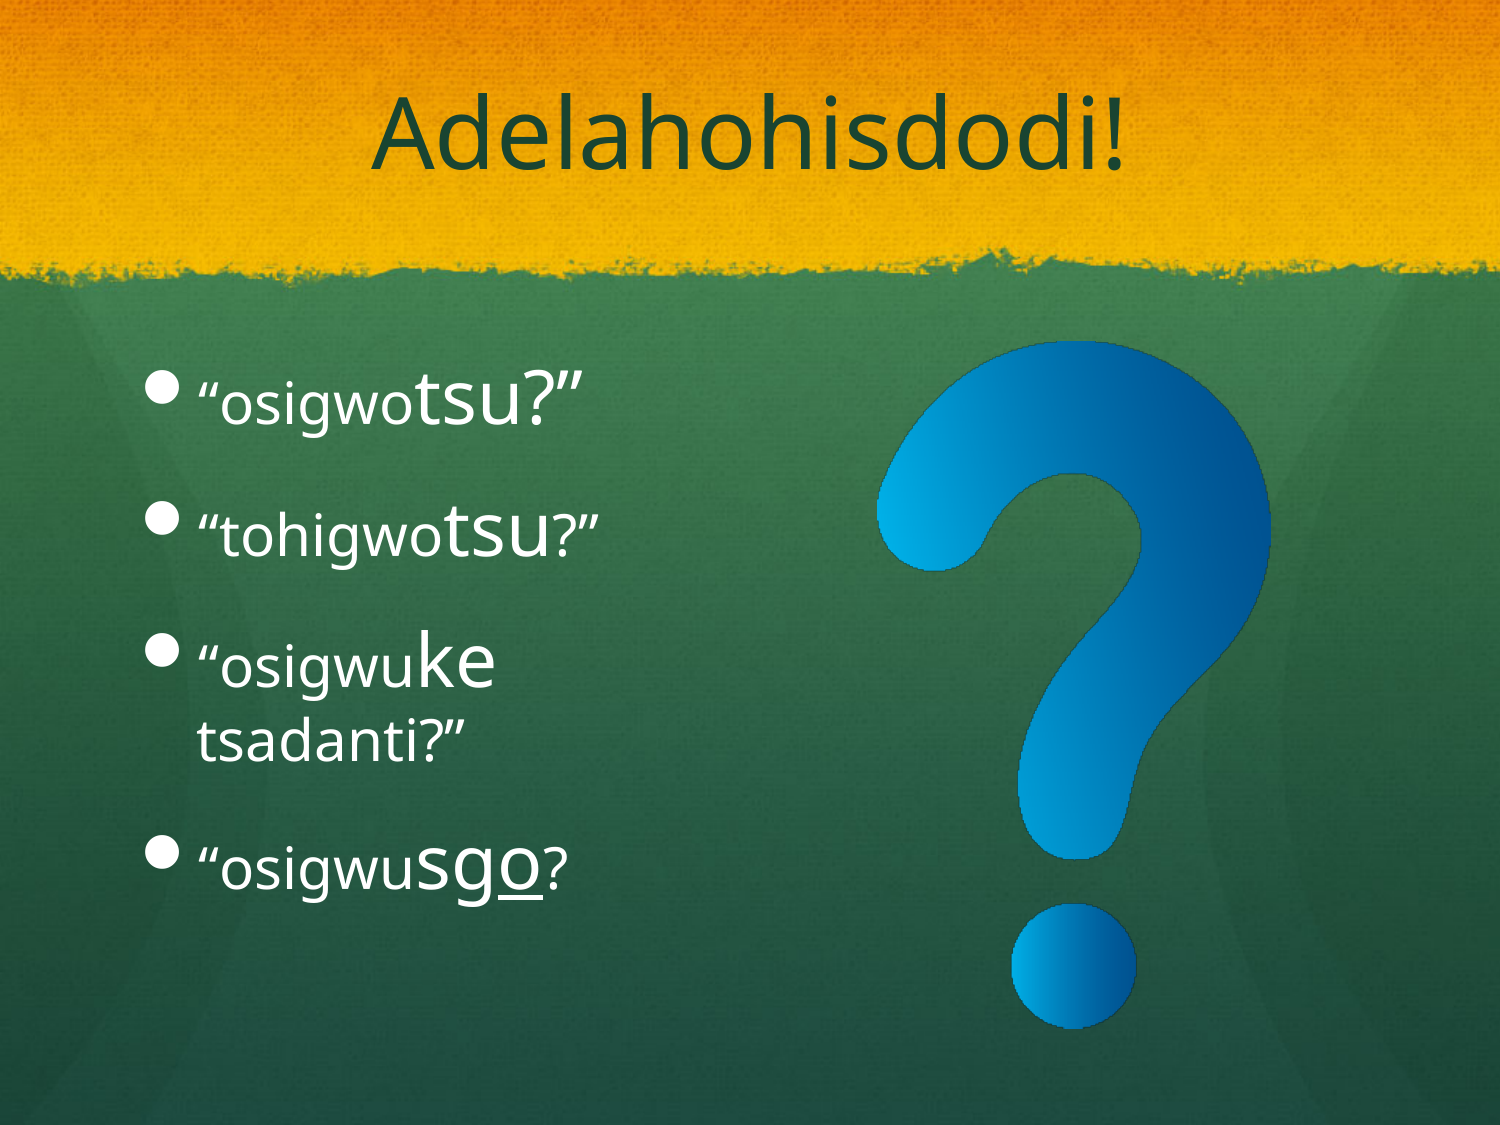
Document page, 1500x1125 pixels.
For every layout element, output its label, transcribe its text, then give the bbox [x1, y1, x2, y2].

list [876, 341, 1272, 1029]
list “osigwotsu?” “tohigwotsu?” “osigwuke tsadanti?” “osigwusgo? [125, 341, 726, 1029]
title Adelahohisdodi! [125, 13, 1375, 246]
picture [0, 0, 1500, 1125]
